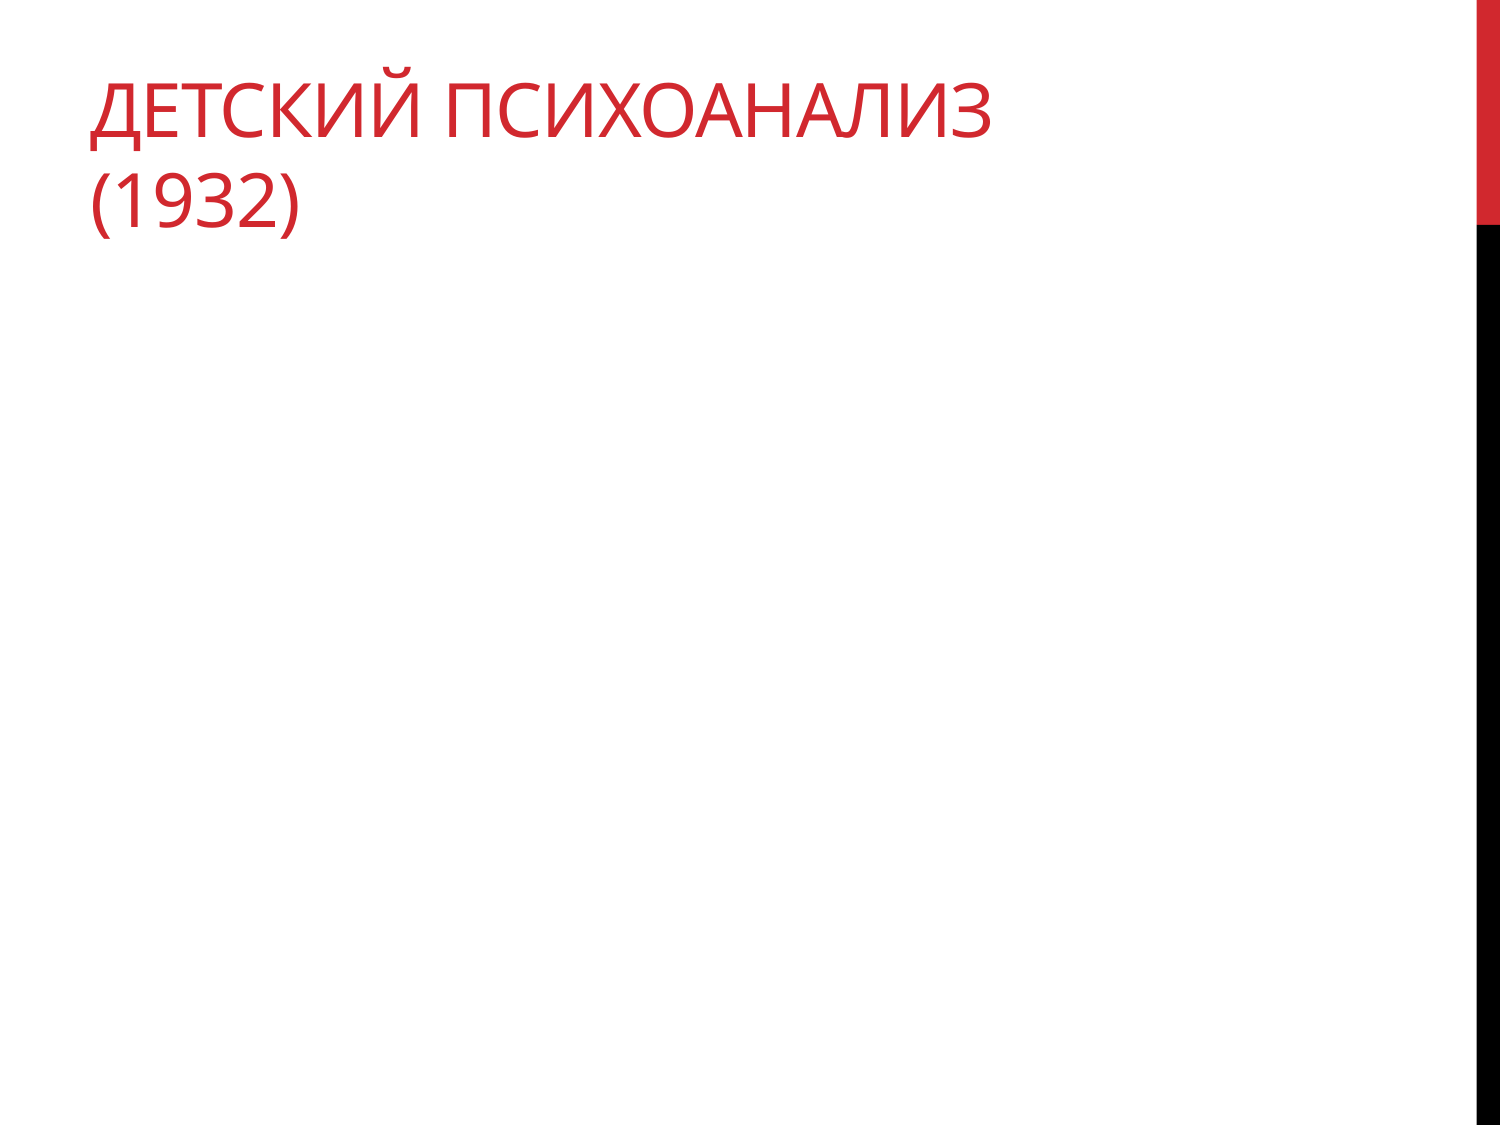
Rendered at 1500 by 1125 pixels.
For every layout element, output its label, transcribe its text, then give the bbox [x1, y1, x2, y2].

title Детский психоанализ (1932) [75, 25, 1025, 250]
